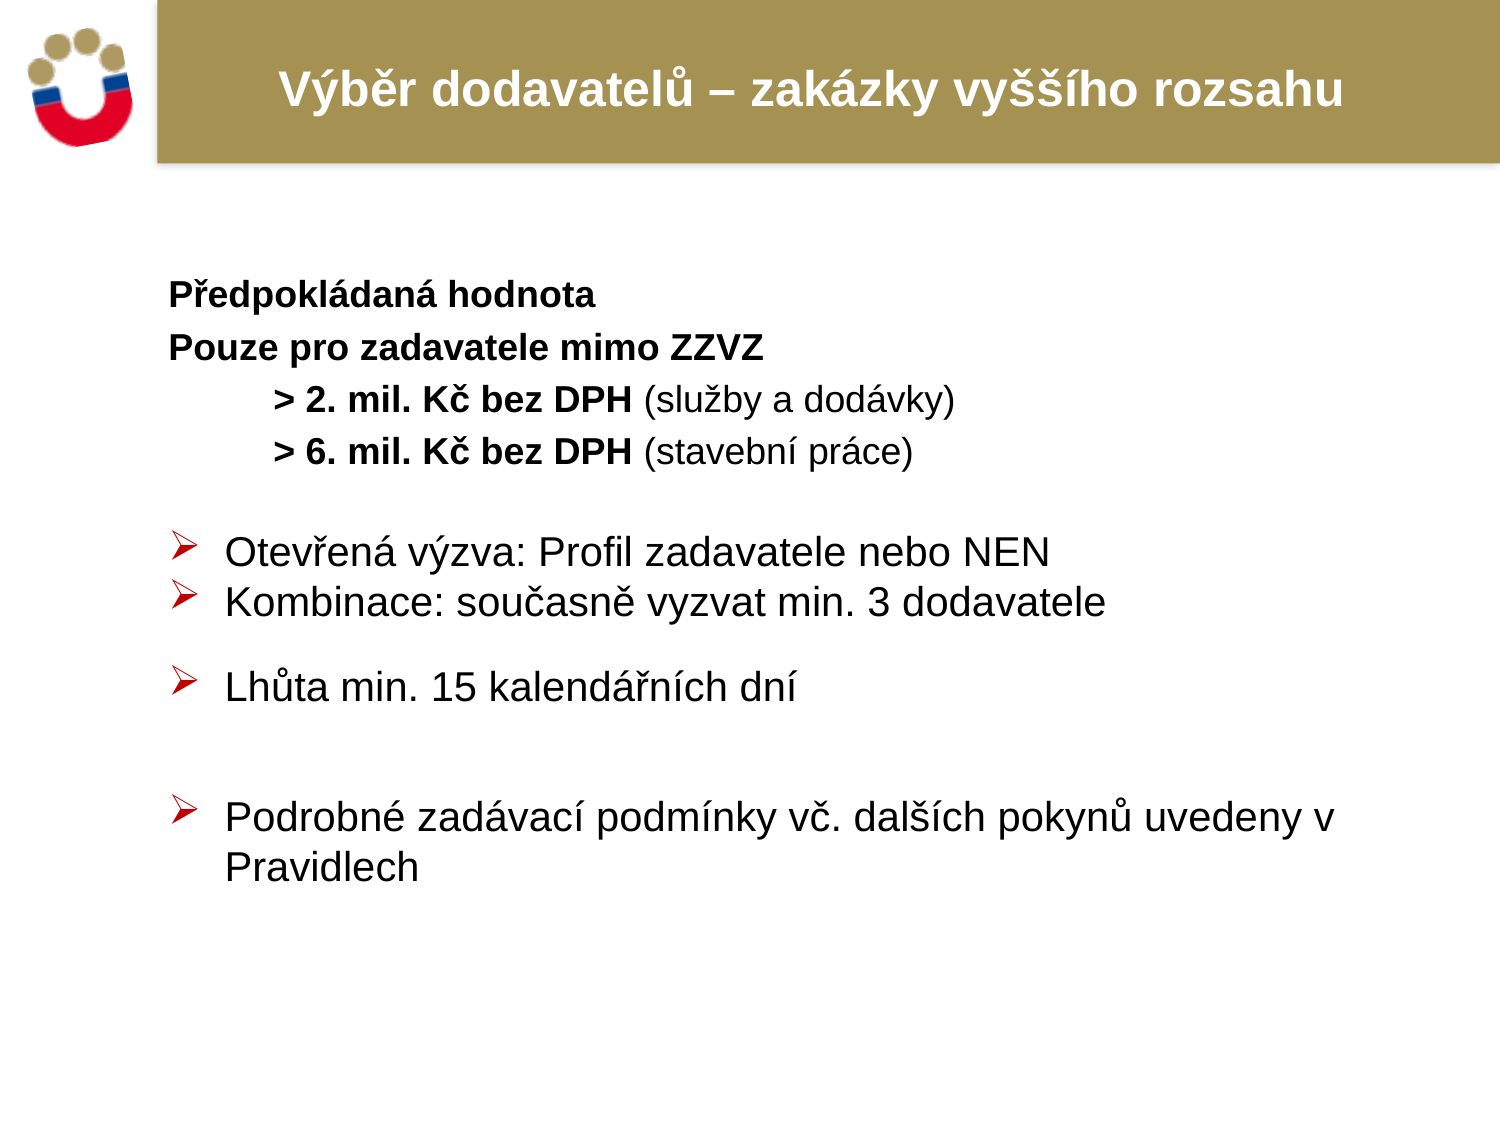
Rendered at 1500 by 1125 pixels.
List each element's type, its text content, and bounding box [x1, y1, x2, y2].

text_box [76, 205, 1424, 436]
title Výběr dodavatelů – zakázky vyššího rozsahu [198, 60, 1425, 113]
list Předpokládaná hodnota Pouze pro zadavatele mimo ZZVZ > 2. mil. Kč bez DPH (služby a dodávky) > 6. mil. Kč bez DPH (stavební práce) Otevřená výzva: Profil zadavatele nebo NEN Kombinace: současně vyzvat min. 3 dodavatele Lhůta min. 15 kalendářních dní Podrobné zadávací podmínky vč. dalších pokynů uvedeny v Pravidlech [153, 262, 1459, 1036]
text_box [374, 77, 1125, 139]
